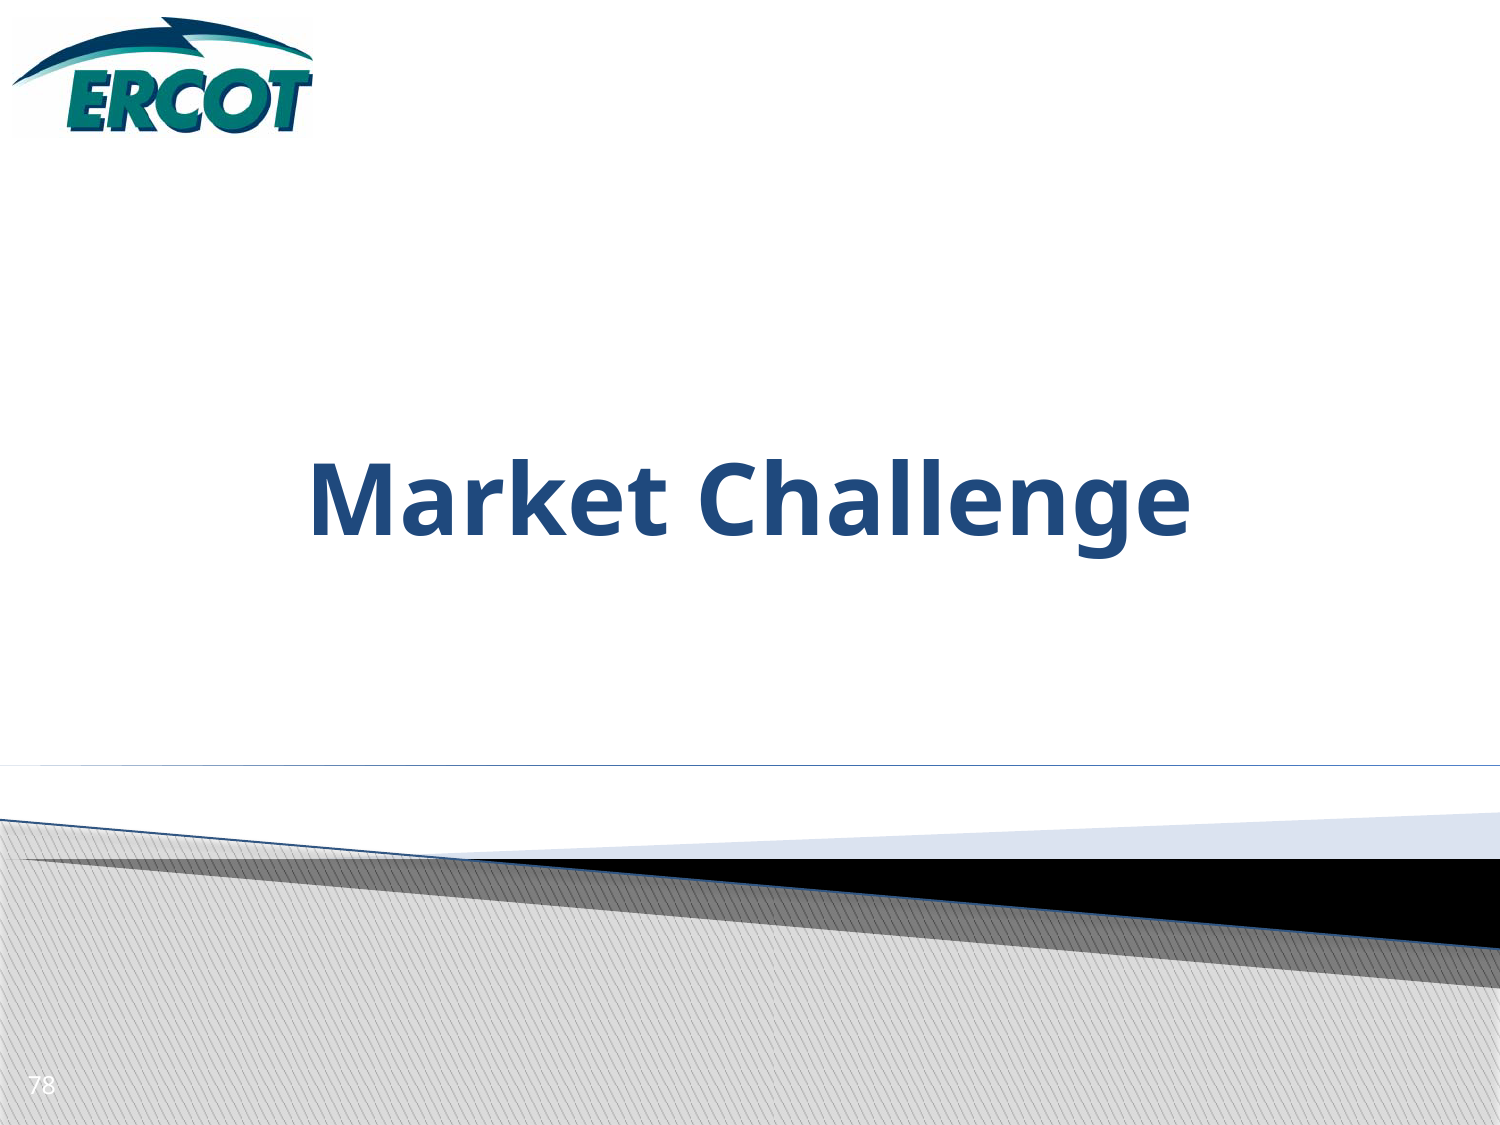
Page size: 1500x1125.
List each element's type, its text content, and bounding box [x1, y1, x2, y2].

picture [12, 17, 313, 138]
picture [5, 859, 1500, 989]
slide_number 78 [12, 1051, 163, 1112]
title Market Challenge [112, 262, 1388, 563]
